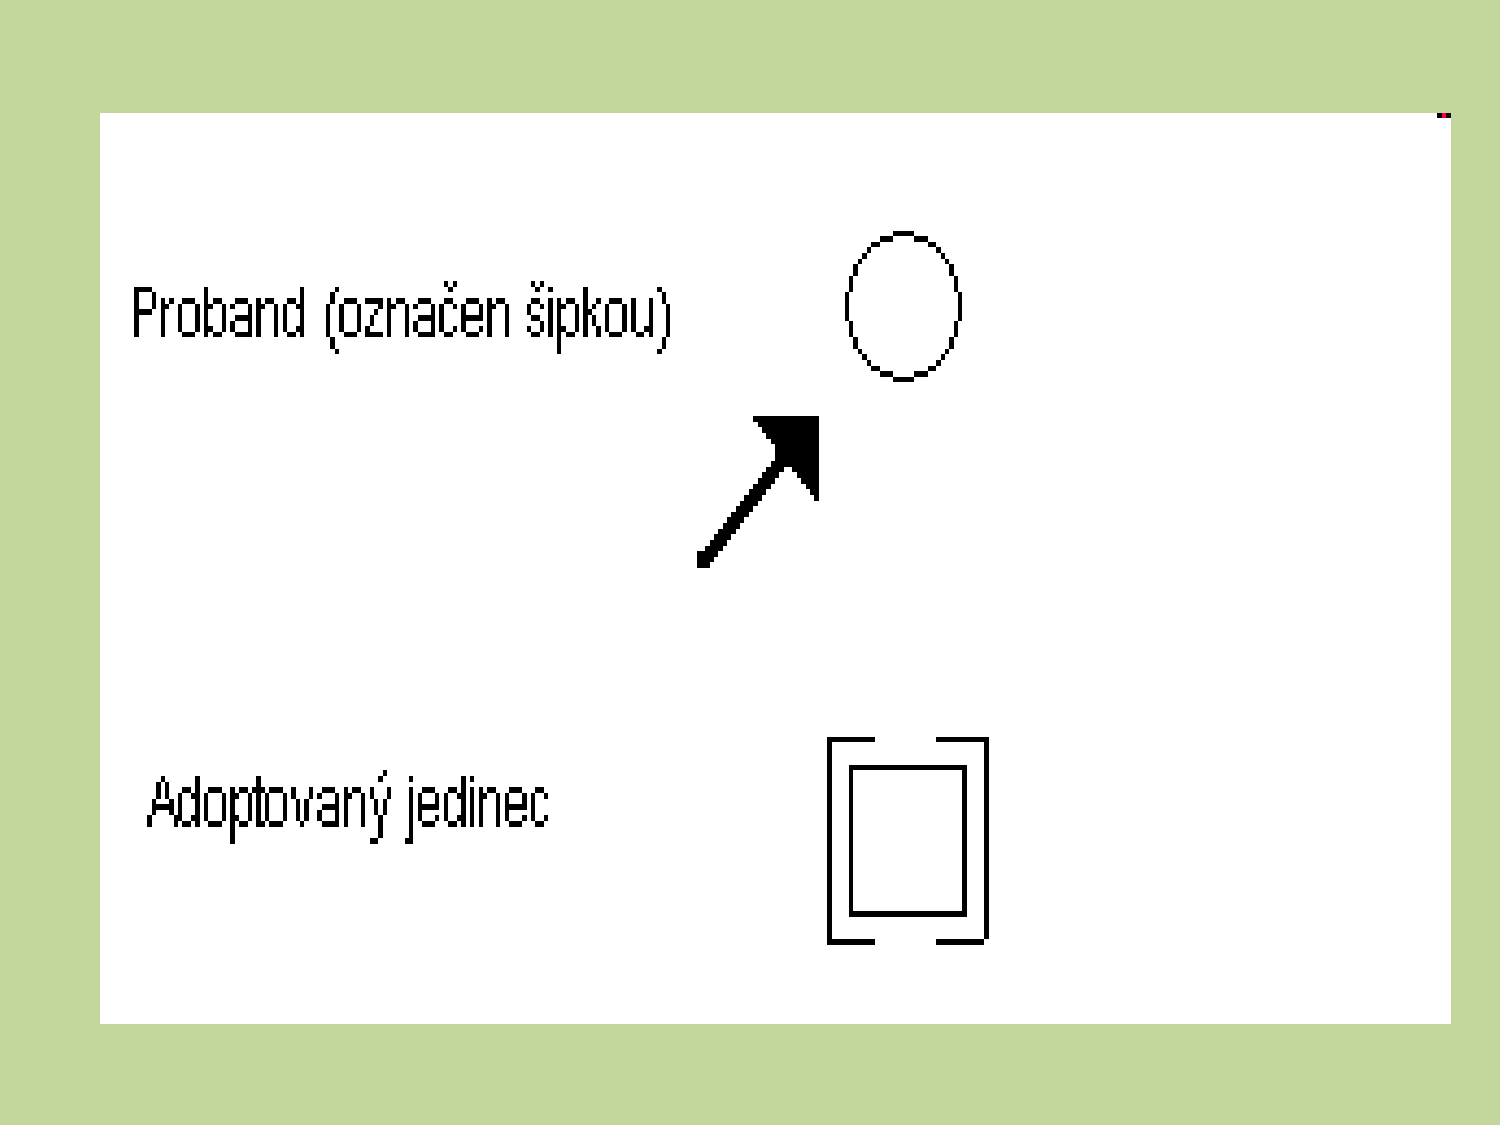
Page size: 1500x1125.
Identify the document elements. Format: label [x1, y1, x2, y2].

list [99, 113, 1451, 1024]
